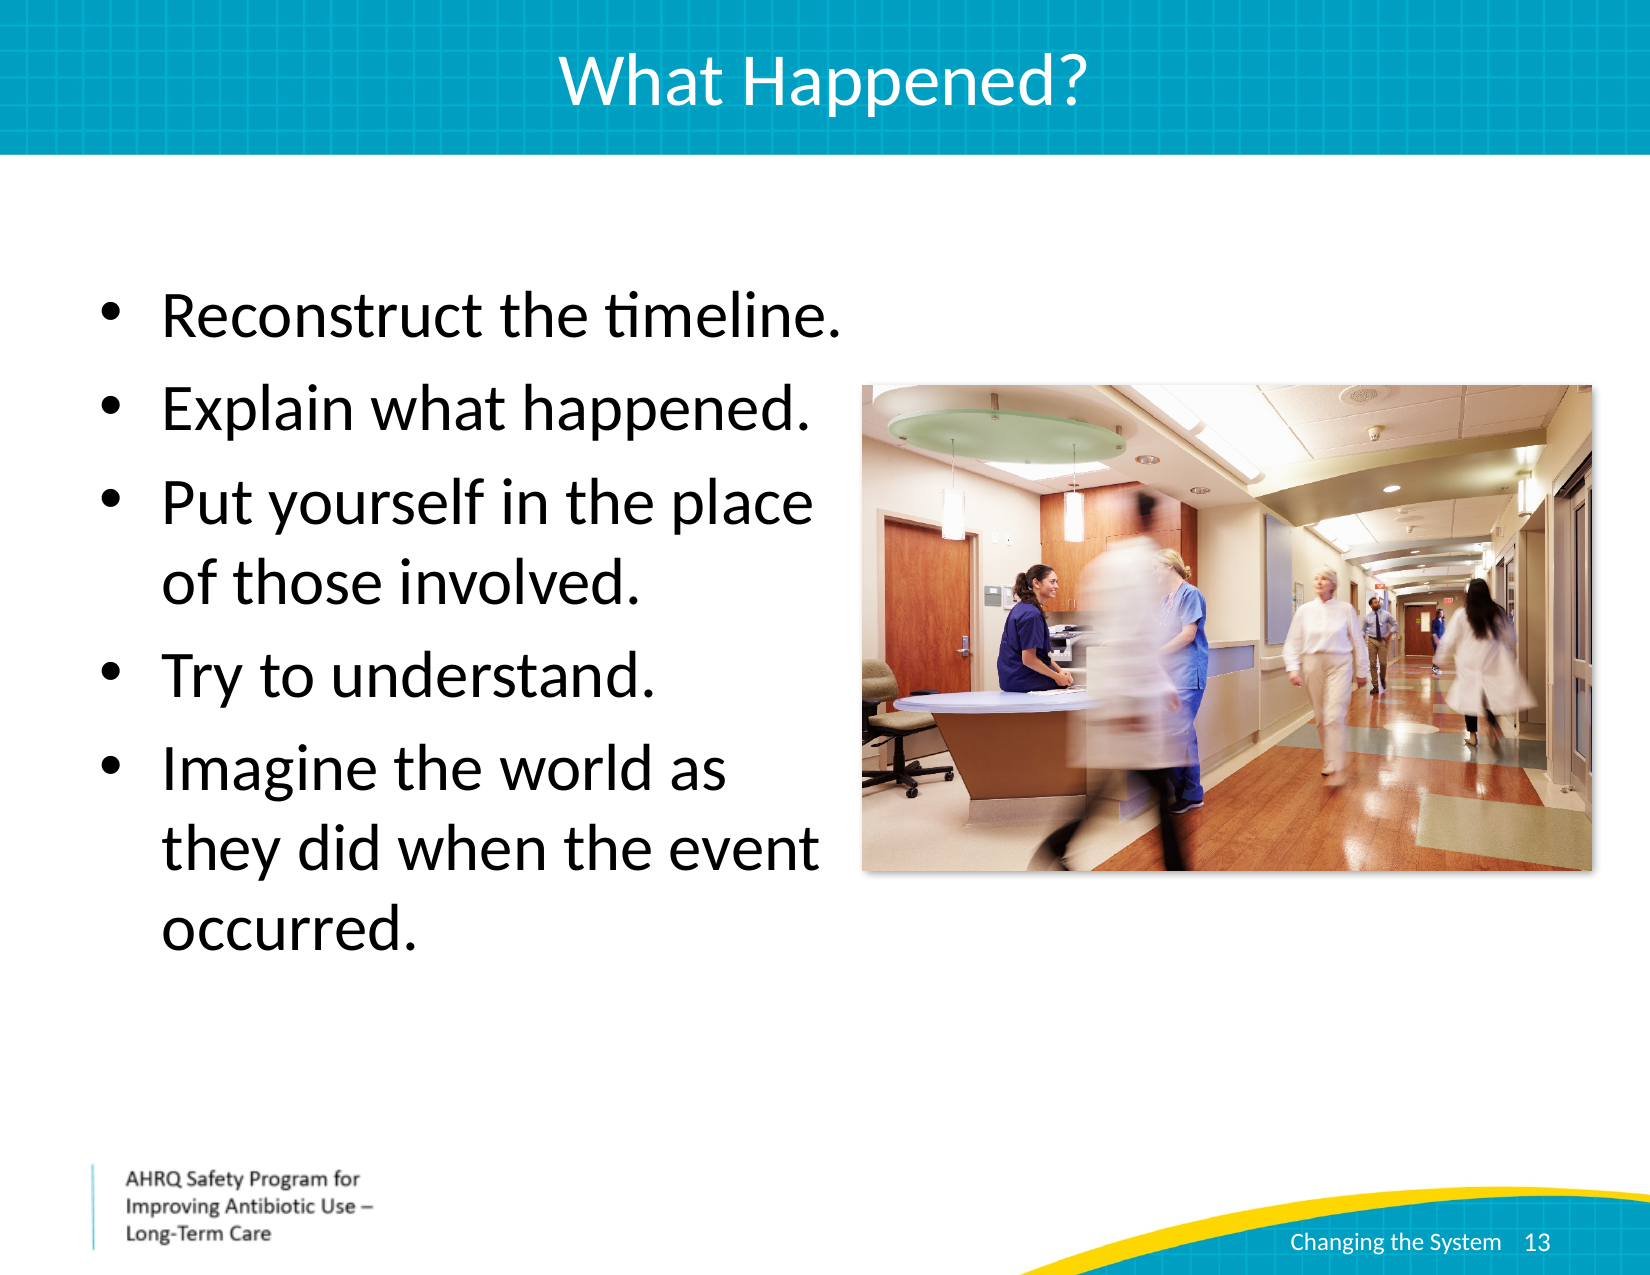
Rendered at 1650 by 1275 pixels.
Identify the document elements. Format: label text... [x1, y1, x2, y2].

picture [0, 0, 1650, 1275]
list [862, 384, 1592, 872]
title What Happened? [82, 26, 1568, 125]
slide_number 13 [1487, 1207, 1568, 1275]
list Reconstruct the timeline. Explain what happened. Put yourself in the place of those involved. Try to understand. Imagine the world as they did when the event occurred. [82, 262, 863, 994]
